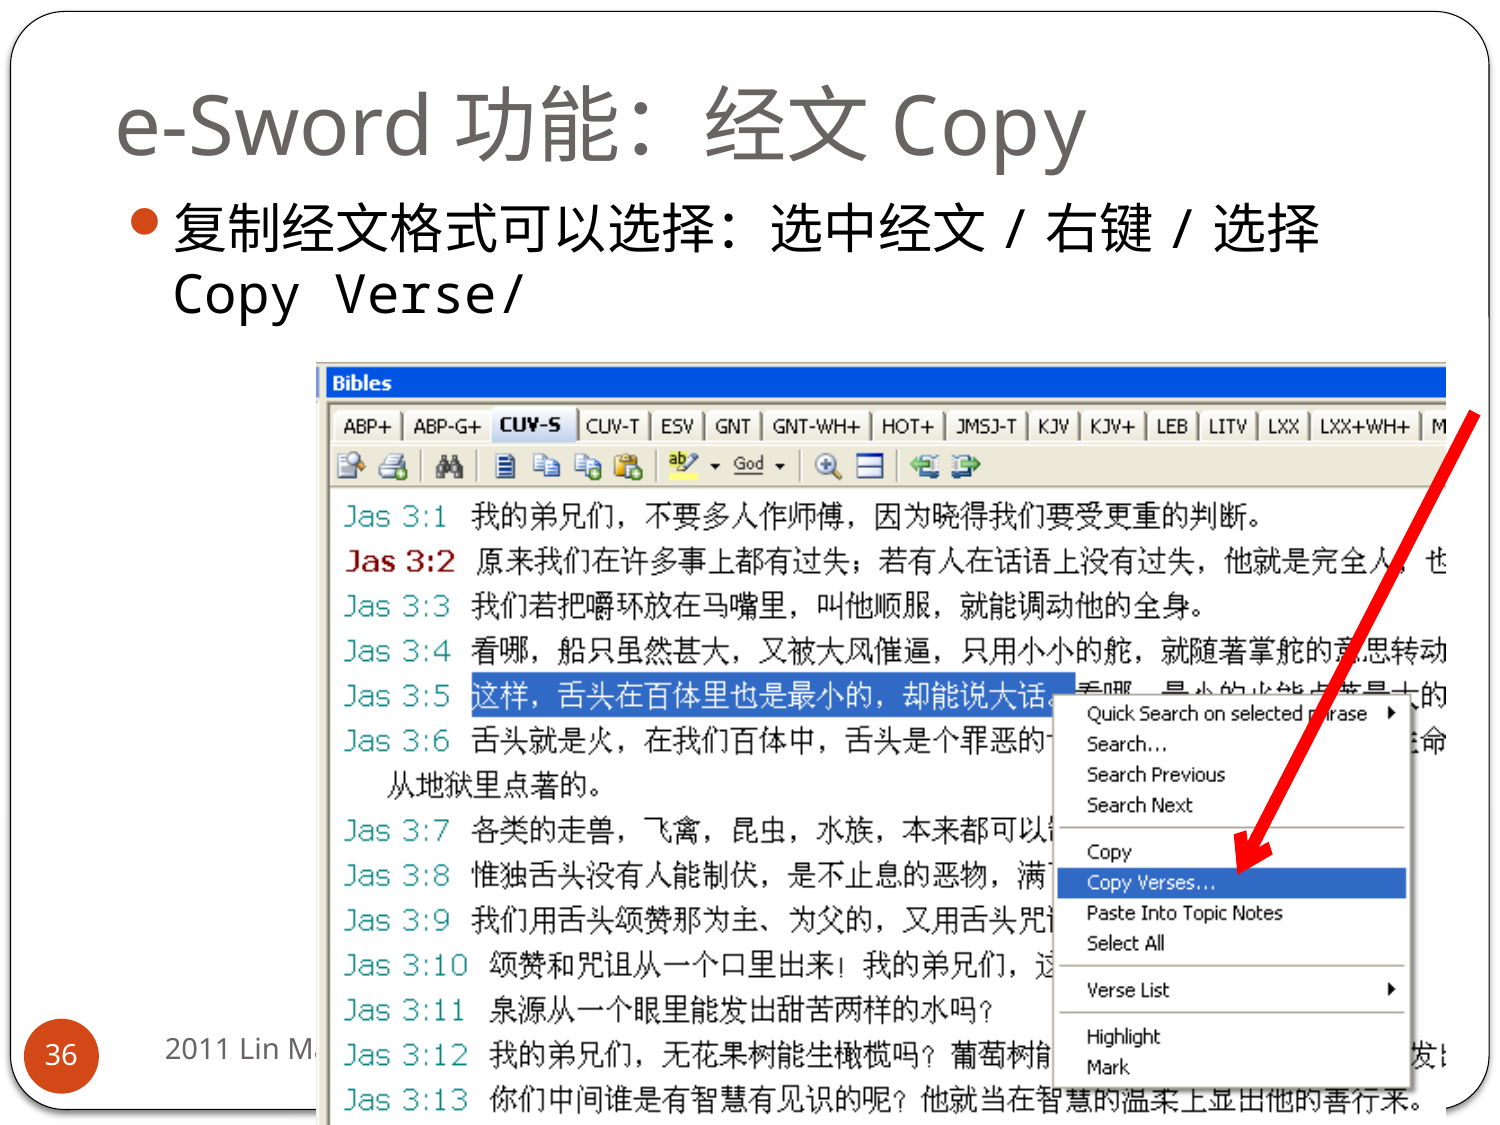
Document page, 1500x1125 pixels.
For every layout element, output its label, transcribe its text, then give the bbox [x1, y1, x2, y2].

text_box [1124, 524, 1500, 763]
title e-Sword功能：经文Copy [99, 0, 1375, 188]
picture [316, 362, 1446, 1125]
list 复制经文格式可以选择：选中经文/右键/选择 Copy Verse/ [112, 187, 1450, 938]
slide_number 36 [23, 1018, 99, 1094]
footer 2011 Lin Ma [150, 1012, 310, 1088]
